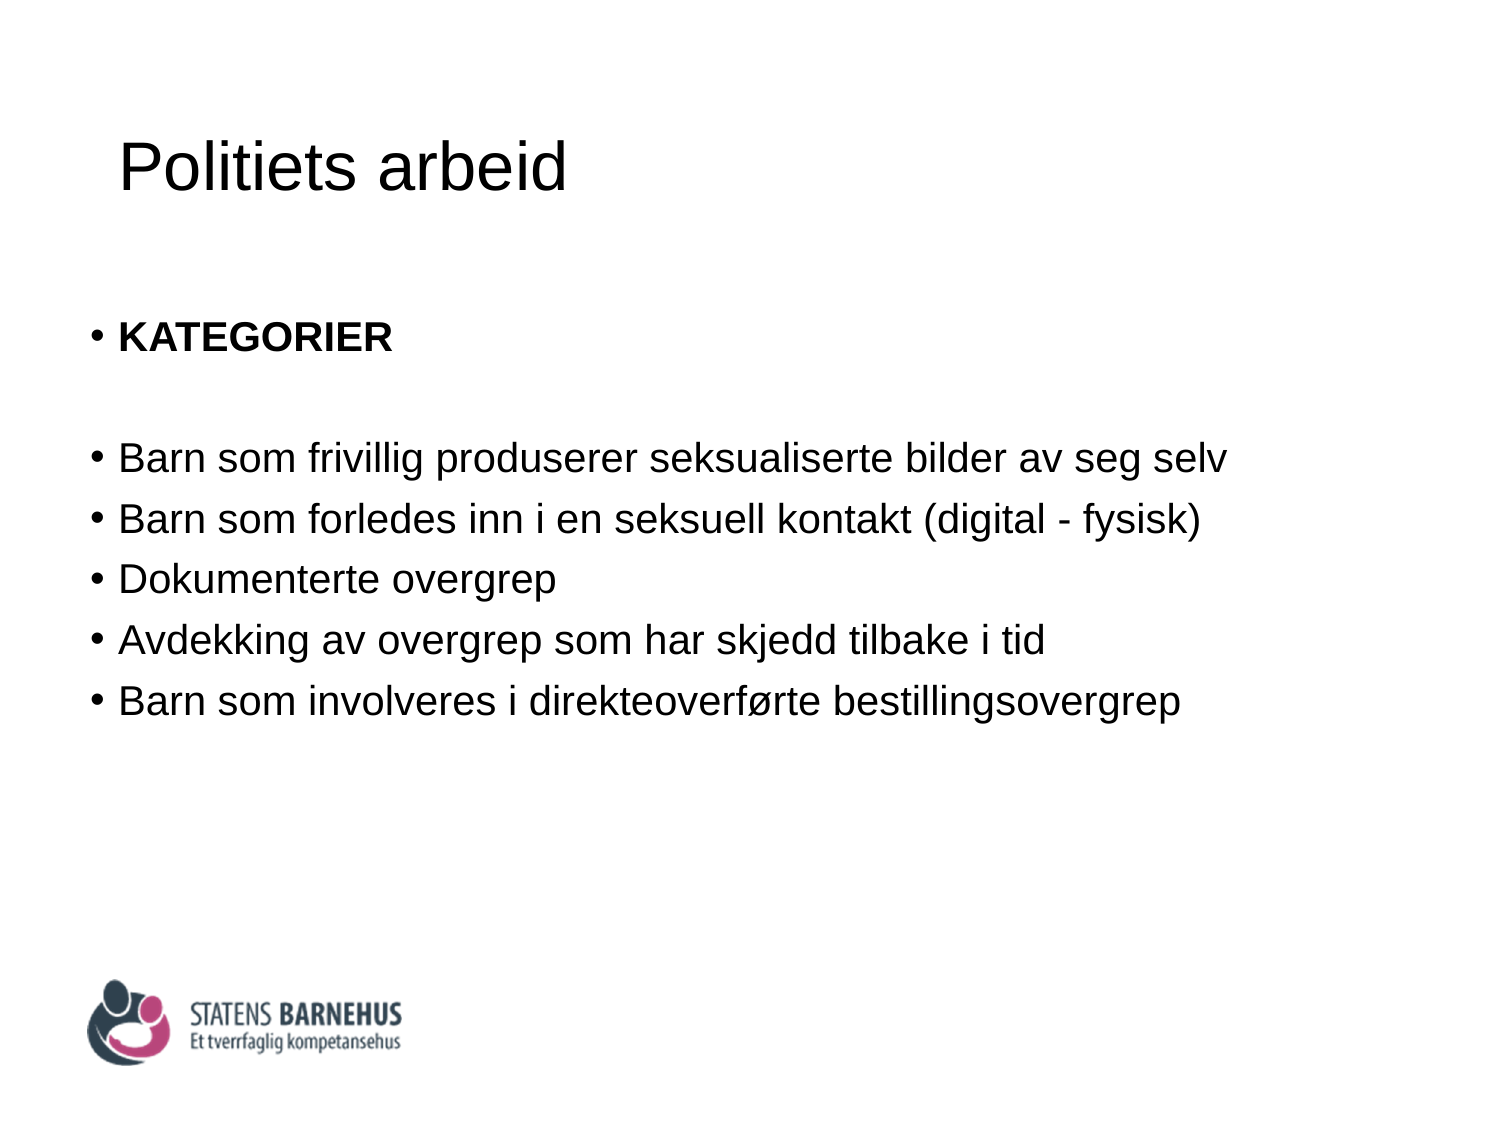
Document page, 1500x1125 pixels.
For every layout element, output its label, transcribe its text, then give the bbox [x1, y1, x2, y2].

picture [87, 979, 402, 1066]
list KATEGORIER Barn som frivillig produserer seksualiserte bilder av seg selv Barn som forledes inn i en seksuell kontakt (digital - fysisk) Dokumenterte overgrep Avdekking av overgrep som har skjedd tilbake i tid Barn som involveres i direkteoverførte bestillingsovergrep [75, 307, 1288, 1046]
title Politiets arbeid [103, 59, 1397, 278]
